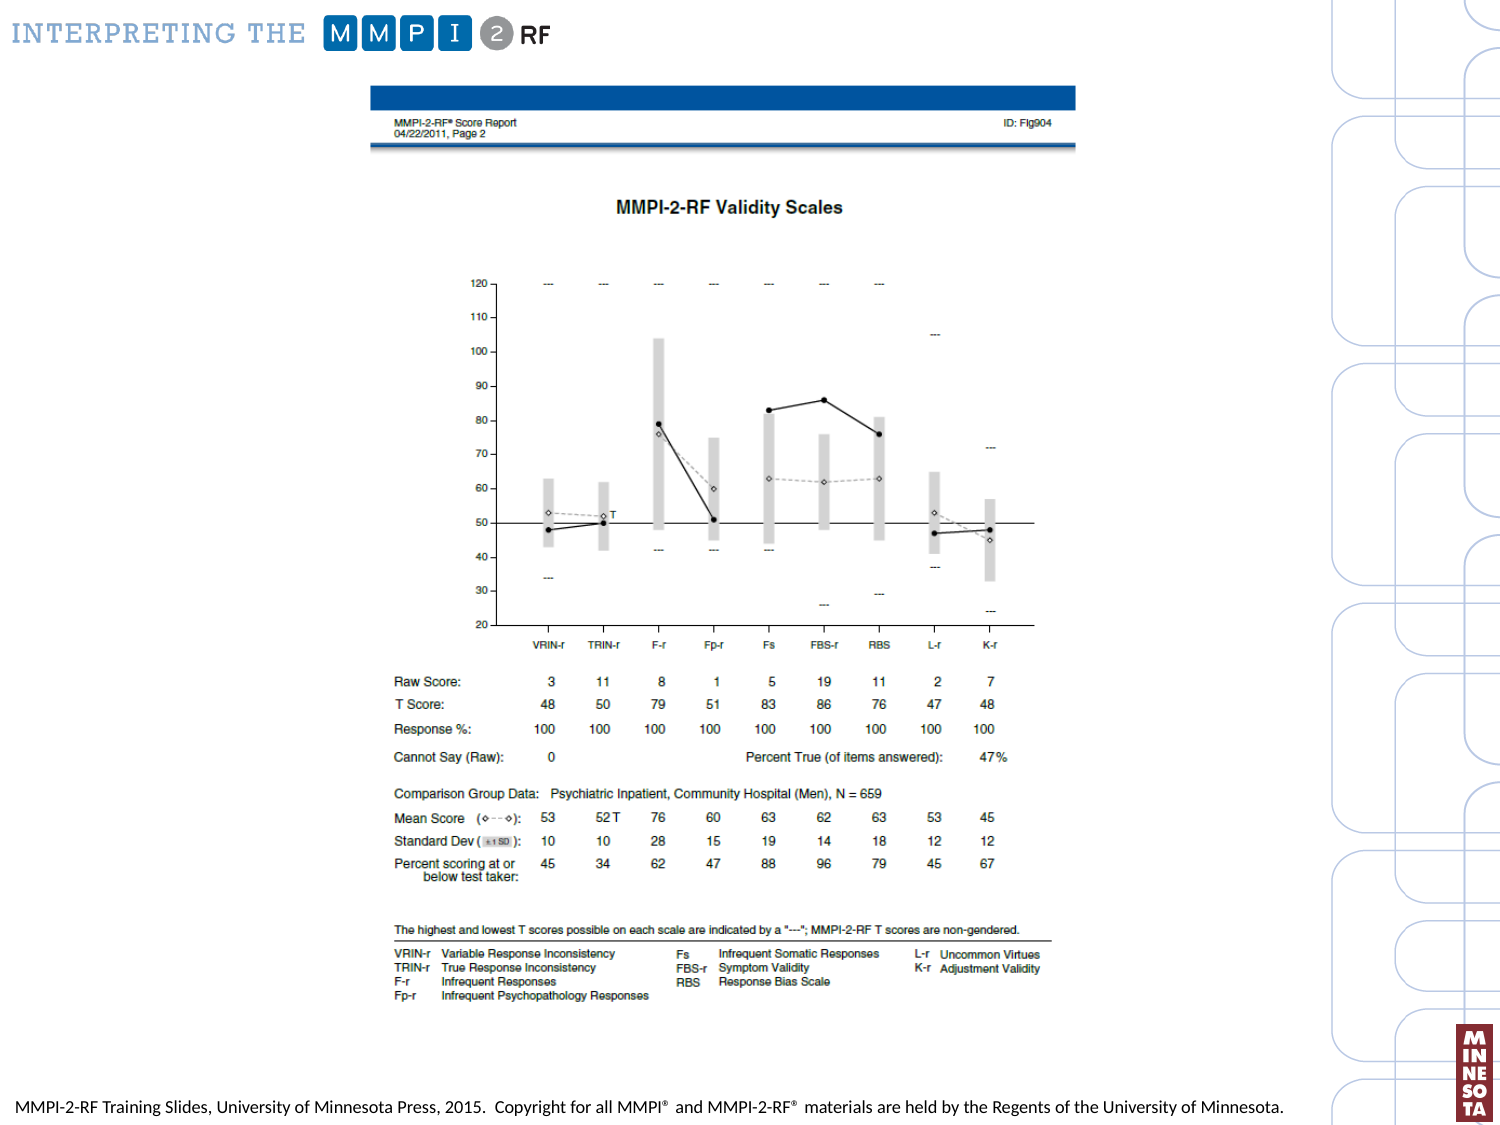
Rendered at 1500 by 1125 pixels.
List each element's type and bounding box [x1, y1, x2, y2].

picture [1312, 0, 1500, 1125]
picture [324, 62, 1120, 1088]
